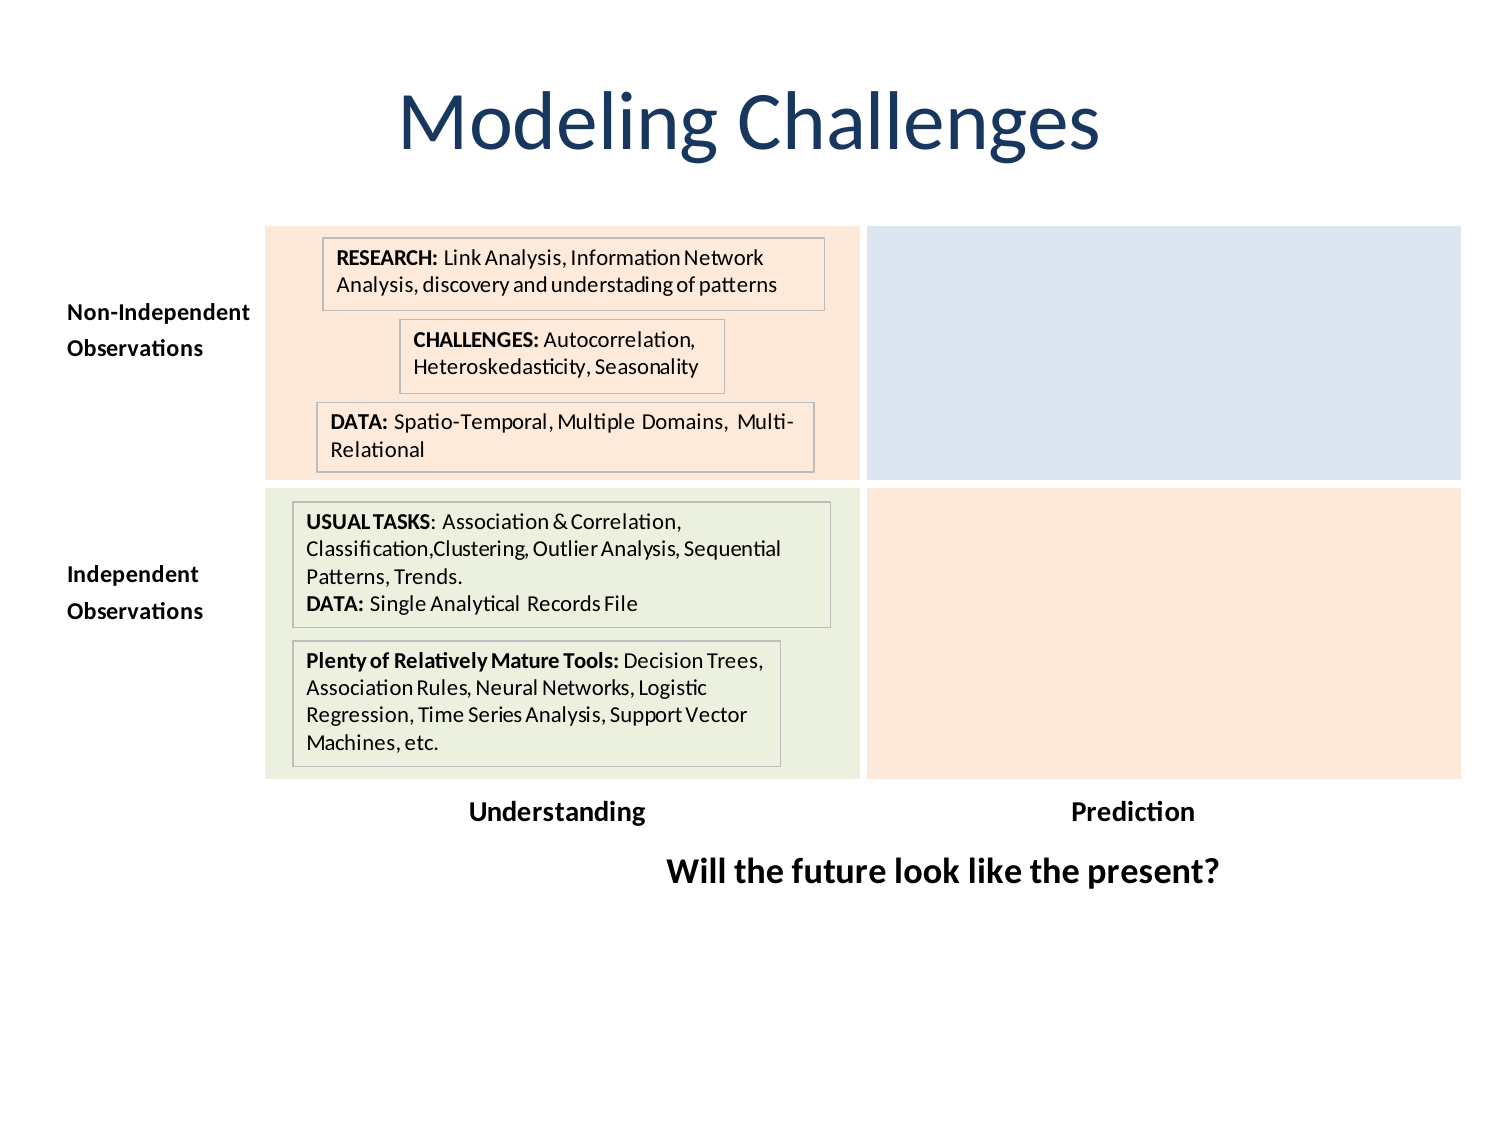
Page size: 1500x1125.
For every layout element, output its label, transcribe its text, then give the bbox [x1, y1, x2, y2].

title Modeling Challenges [75, 45, 1425, 188]
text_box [62, 224, 1463, 902]
